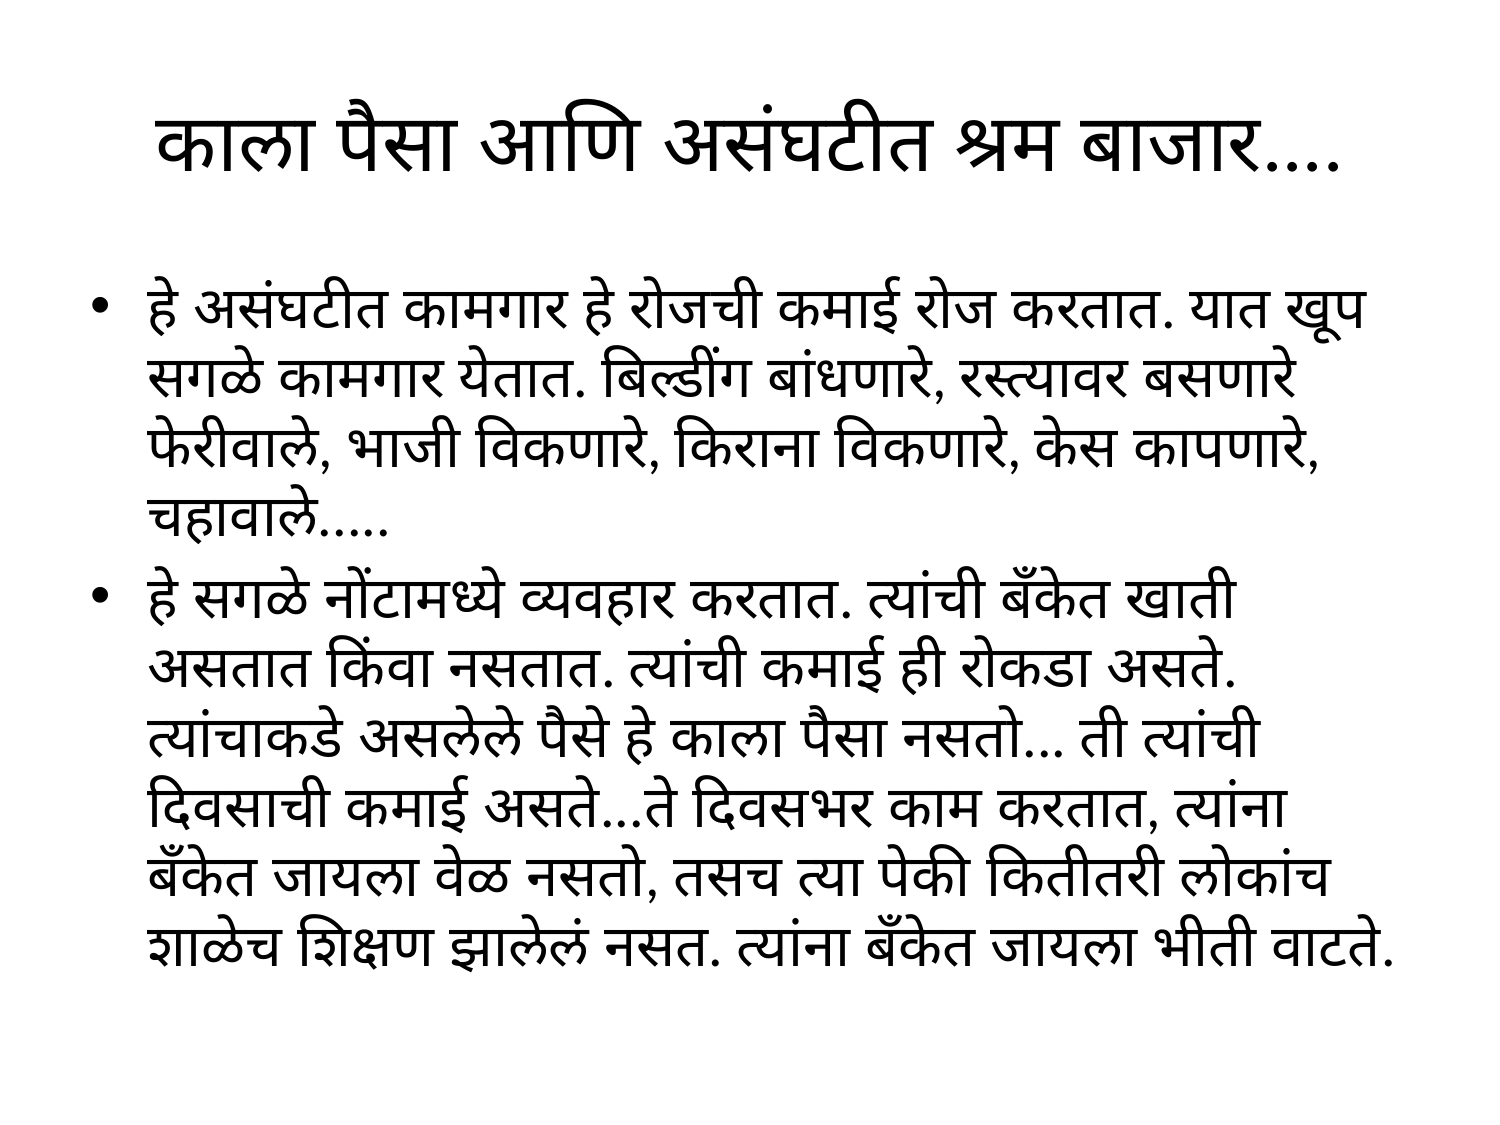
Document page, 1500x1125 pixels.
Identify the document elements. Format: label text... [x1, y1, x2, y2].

list हे असंघटीत कामगार हे रोजची कमाई रोज करतात. यात खूप सगळे कामगार येतात. बिल्डींग बांधणारे, रस्त्यावर बसणारे फेरीवाले, भाजी विकणारे, किराना विकणारे, केस कापणारे, चहावाले..... हे सगळे नोंटामध्ये व्यवहार करतात. त्यांची बँकेत खाती असतात किंवा नसतात. त्यांची कमाई ही रोकडा असते. त्यांचाकडे असलेले पैसे हे काला पैसा नसतो... ती त्यांची दिवसाची कमाई असते...ते दिवसभर काम करतात, त्यांना बँकेत जायला वेळ नसतो, तसच त्या पेकी कितीतरी लोकांच शाळेच शिक्षण झालेलं नसत. त्यांना बँकेत जायला भीती वाटते. [75, 262, 1425, 1005]
title काला पैसा आणि असंघटीत श्रम बाजार.... [75, 45, 1425, 233]
